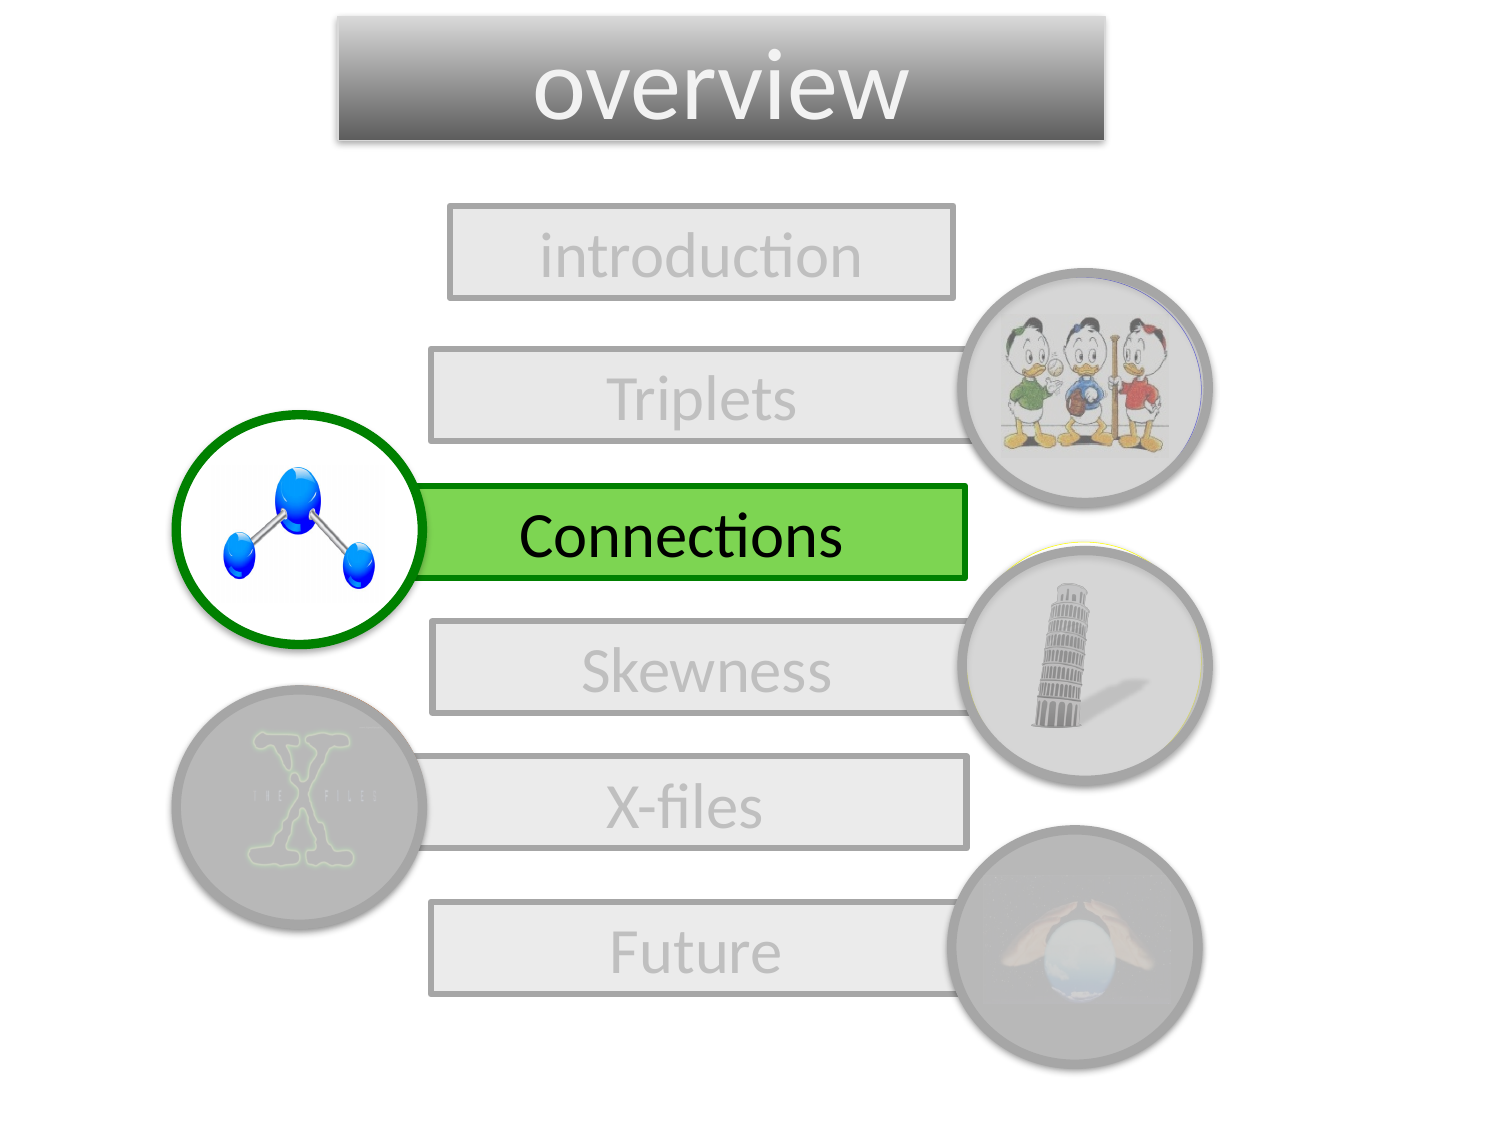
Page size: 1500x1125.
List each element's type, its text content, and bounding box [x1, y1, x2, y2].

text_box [432, 541, 1202, 781]
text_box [430, 829, 1202, 1063]
text_box introduction [450, 205, 954, 275]
title overview [337, 16, 1106, 141]
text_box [430, 276, 1202, 503]
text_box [176, 414, 966, 645]
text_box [176, 685, 967, 925]
text_box [1205, 636, 1209, 695]
text_box [1056, 271, 1114, 275]
